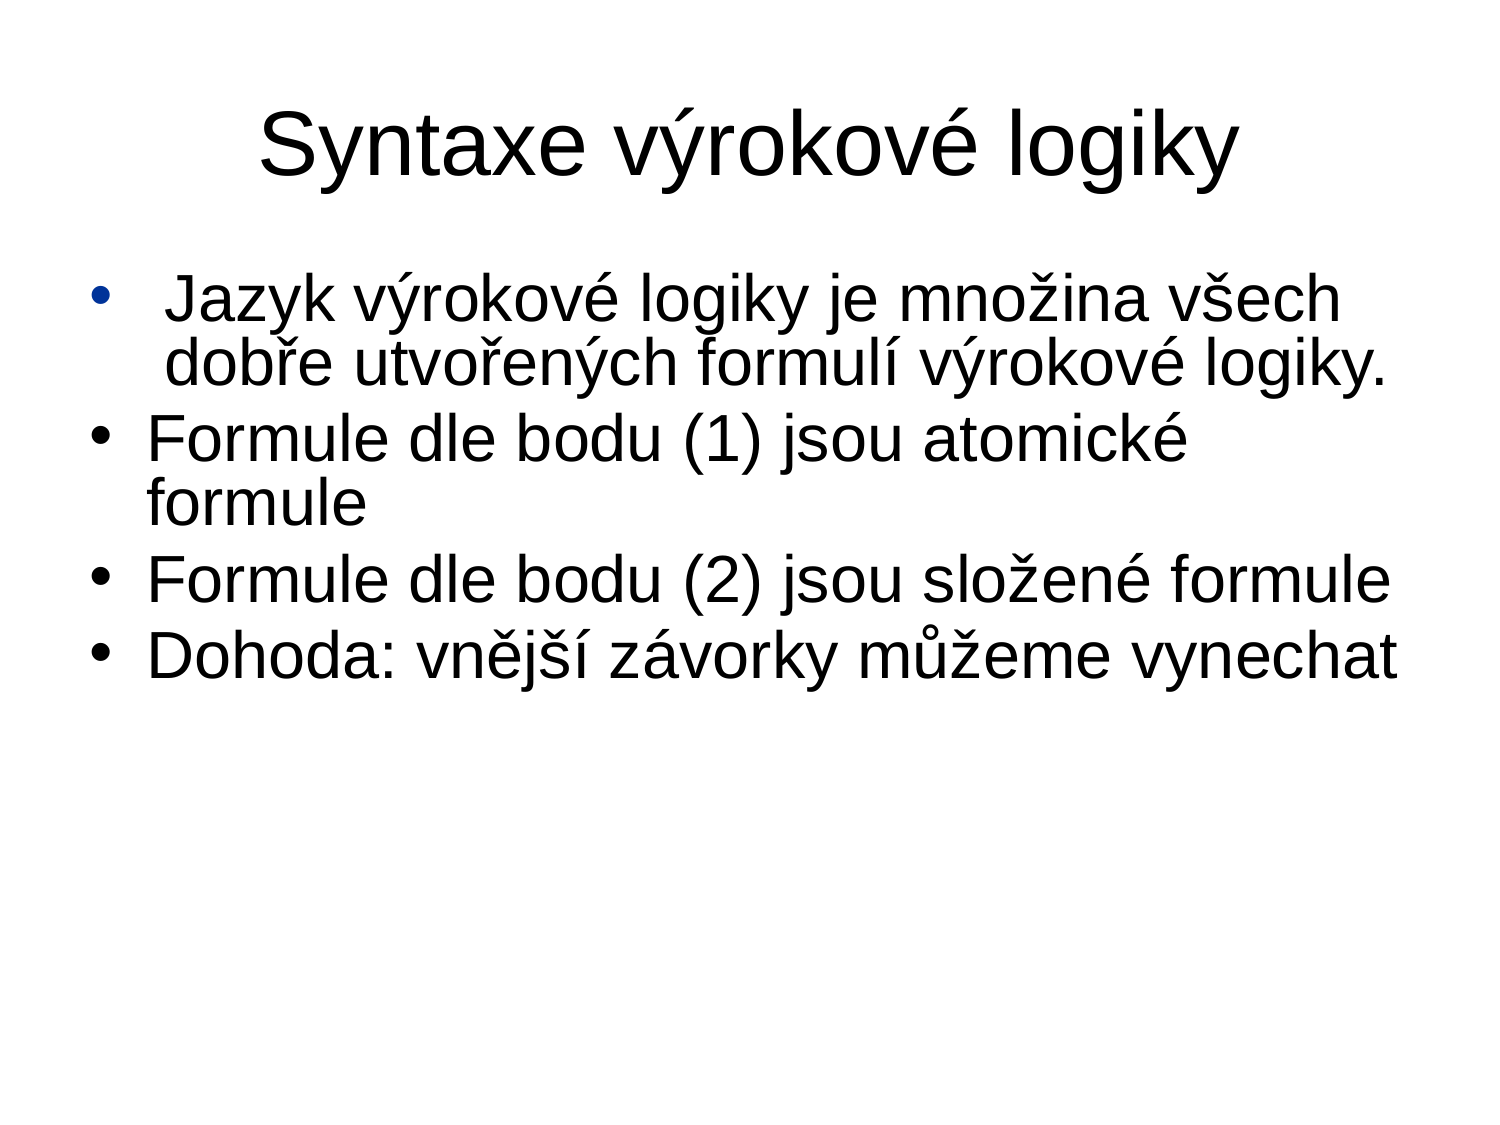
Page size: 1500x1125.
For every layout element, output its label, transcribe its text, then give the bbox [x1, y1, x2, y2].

list Jazyk výrokové logiky je množina všech dobře utvořených formulí výrokové logiky. Formule dle bodu (1) jsou atomické formule Formule dle bodu (2) jsou složené formule Dohoda: vnější závorky můžeme vynechat [75, 262, 1425, 1005]
title Syntaxe výrokové logiky [75, 45, 1425, 233]
